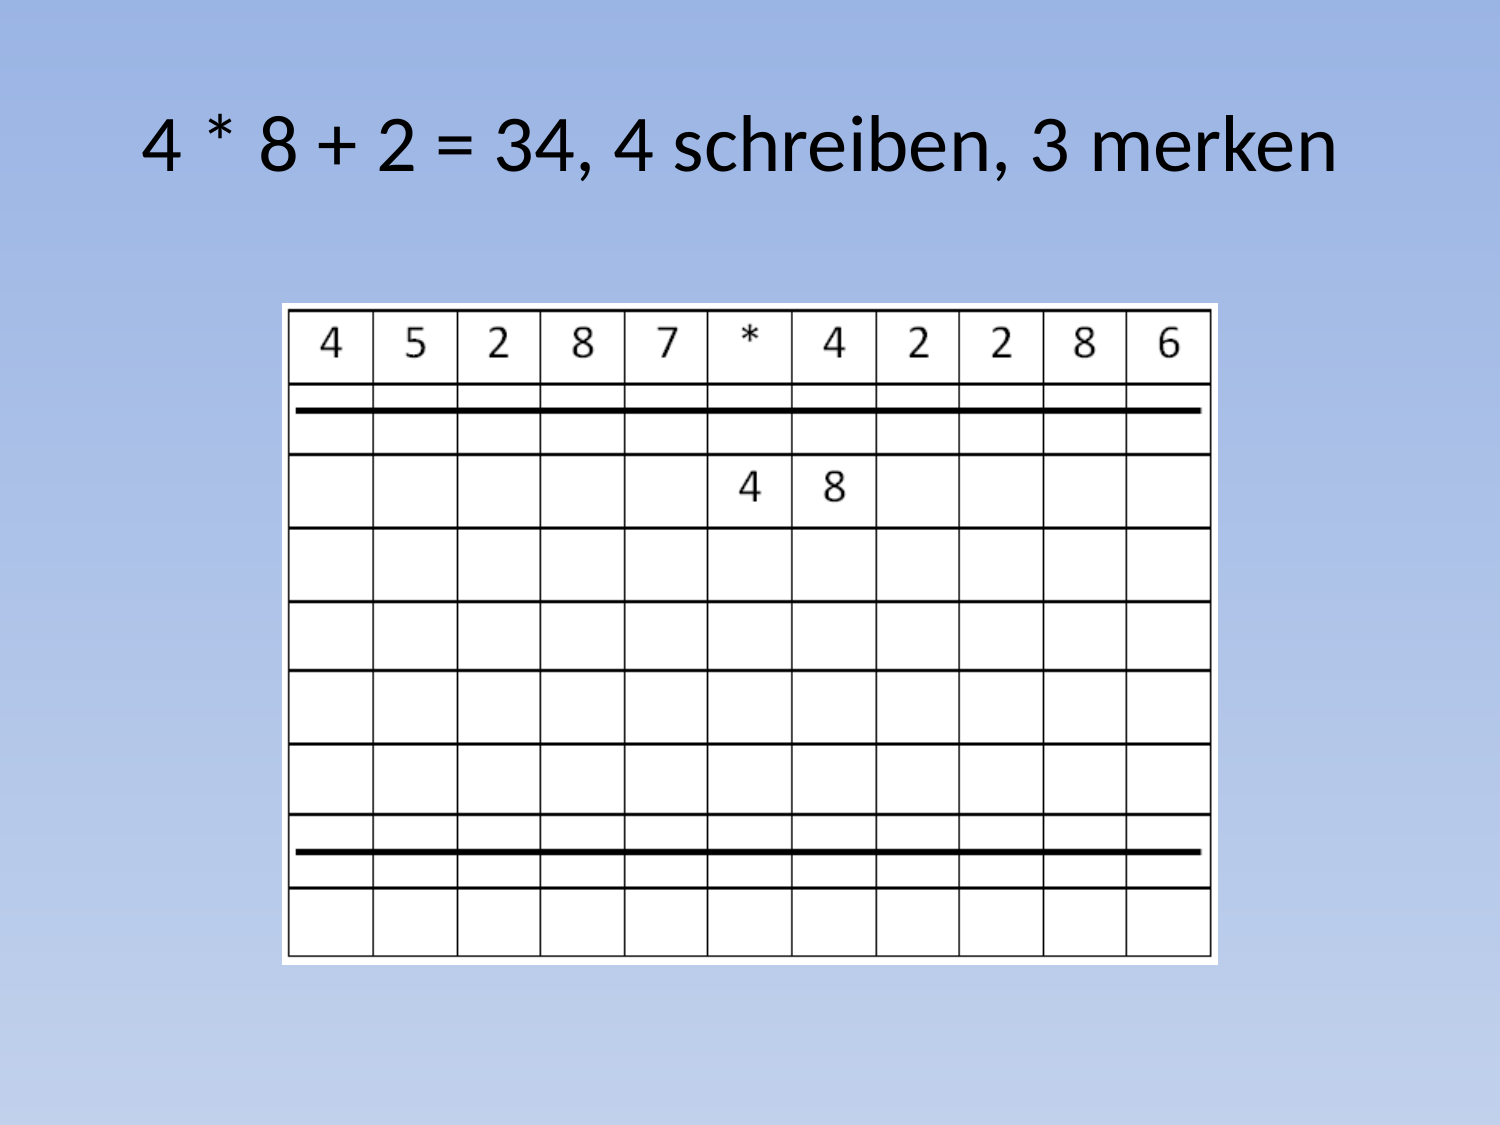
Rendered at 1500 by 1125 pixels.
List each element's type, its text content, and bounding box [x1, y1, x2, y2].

title 4 * 8 + 2 = 34, 4 schreiben, 3 merken [75, 45, 1425, 233]
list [281, 302, 1219, 965]
